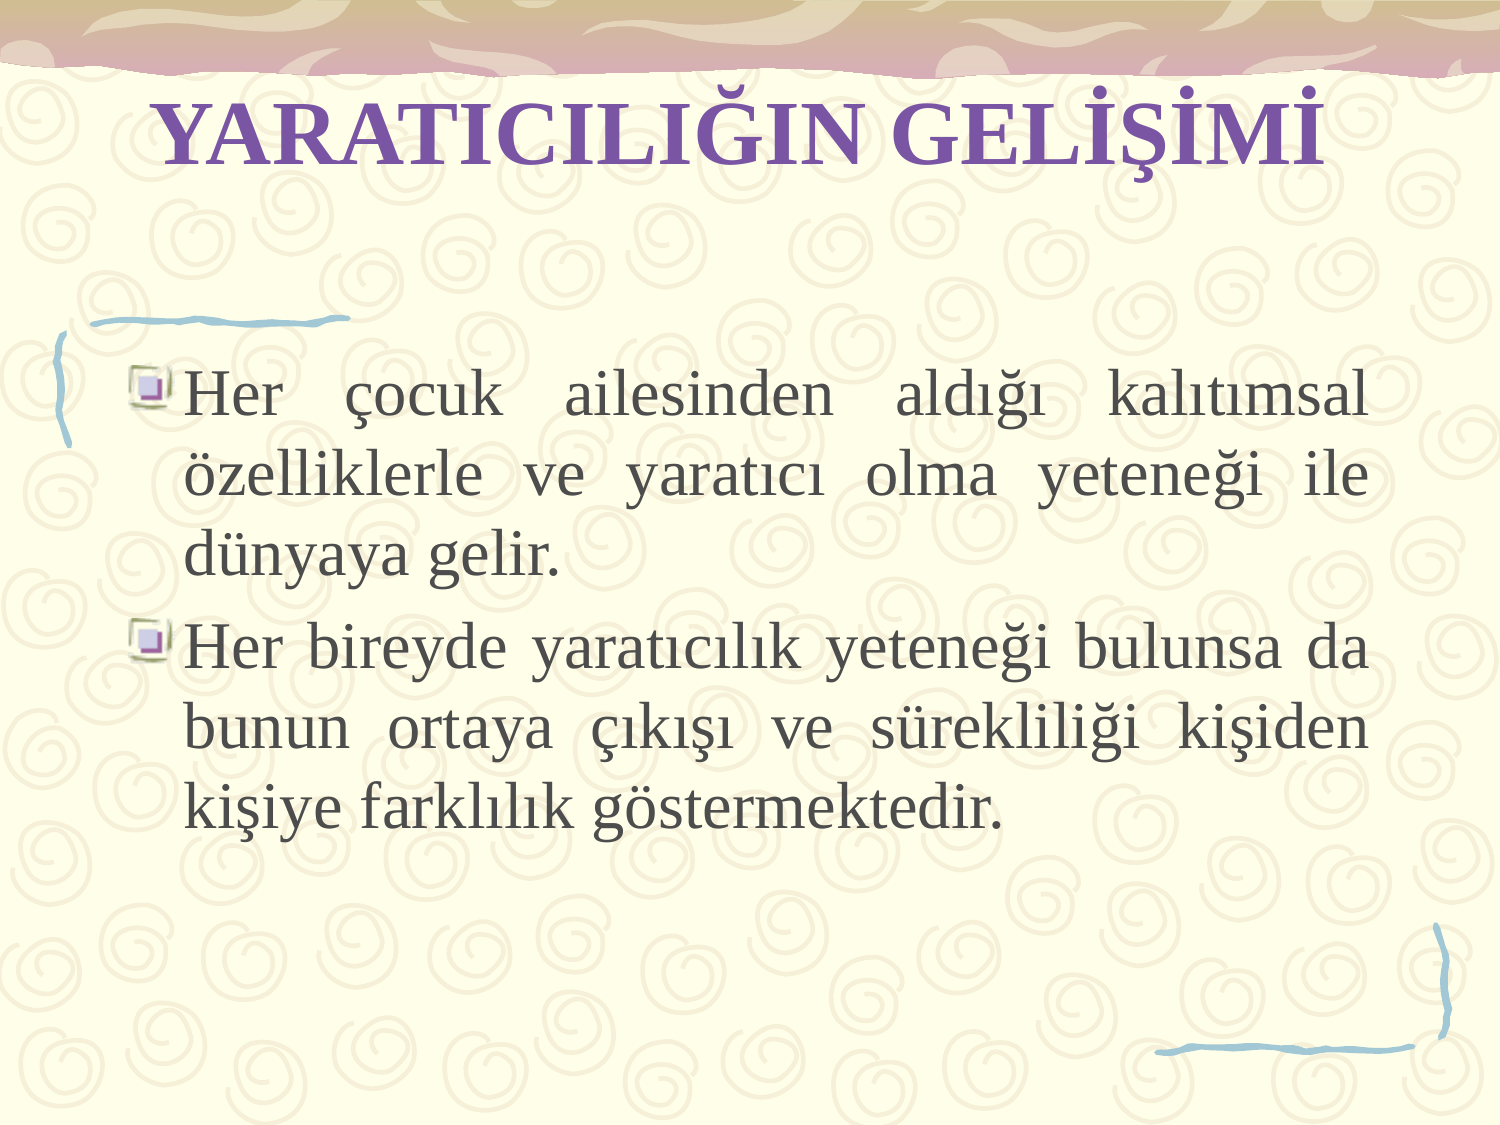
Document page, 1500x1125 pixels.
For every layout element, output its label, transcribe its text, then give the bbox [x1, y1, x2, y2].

list Her çocuk ailesinden aldığı kalıtımsal özelliklerle ve yaratıcı olma yeteneği ile dünyaya gelir. Her bireyde yaratıcılık yeteneği bulunsa da bunun ortaya çıkışı ve sürekliliği kişiden kişiye farklılık göstermektedir. [112, 341, 1388, 1017]
title YARATICILIĞIN GELİŞİMİ [112, 88, 1388, 277]
picture [127, 365, 175, 413]
picture [127, 618, 175, 666]
